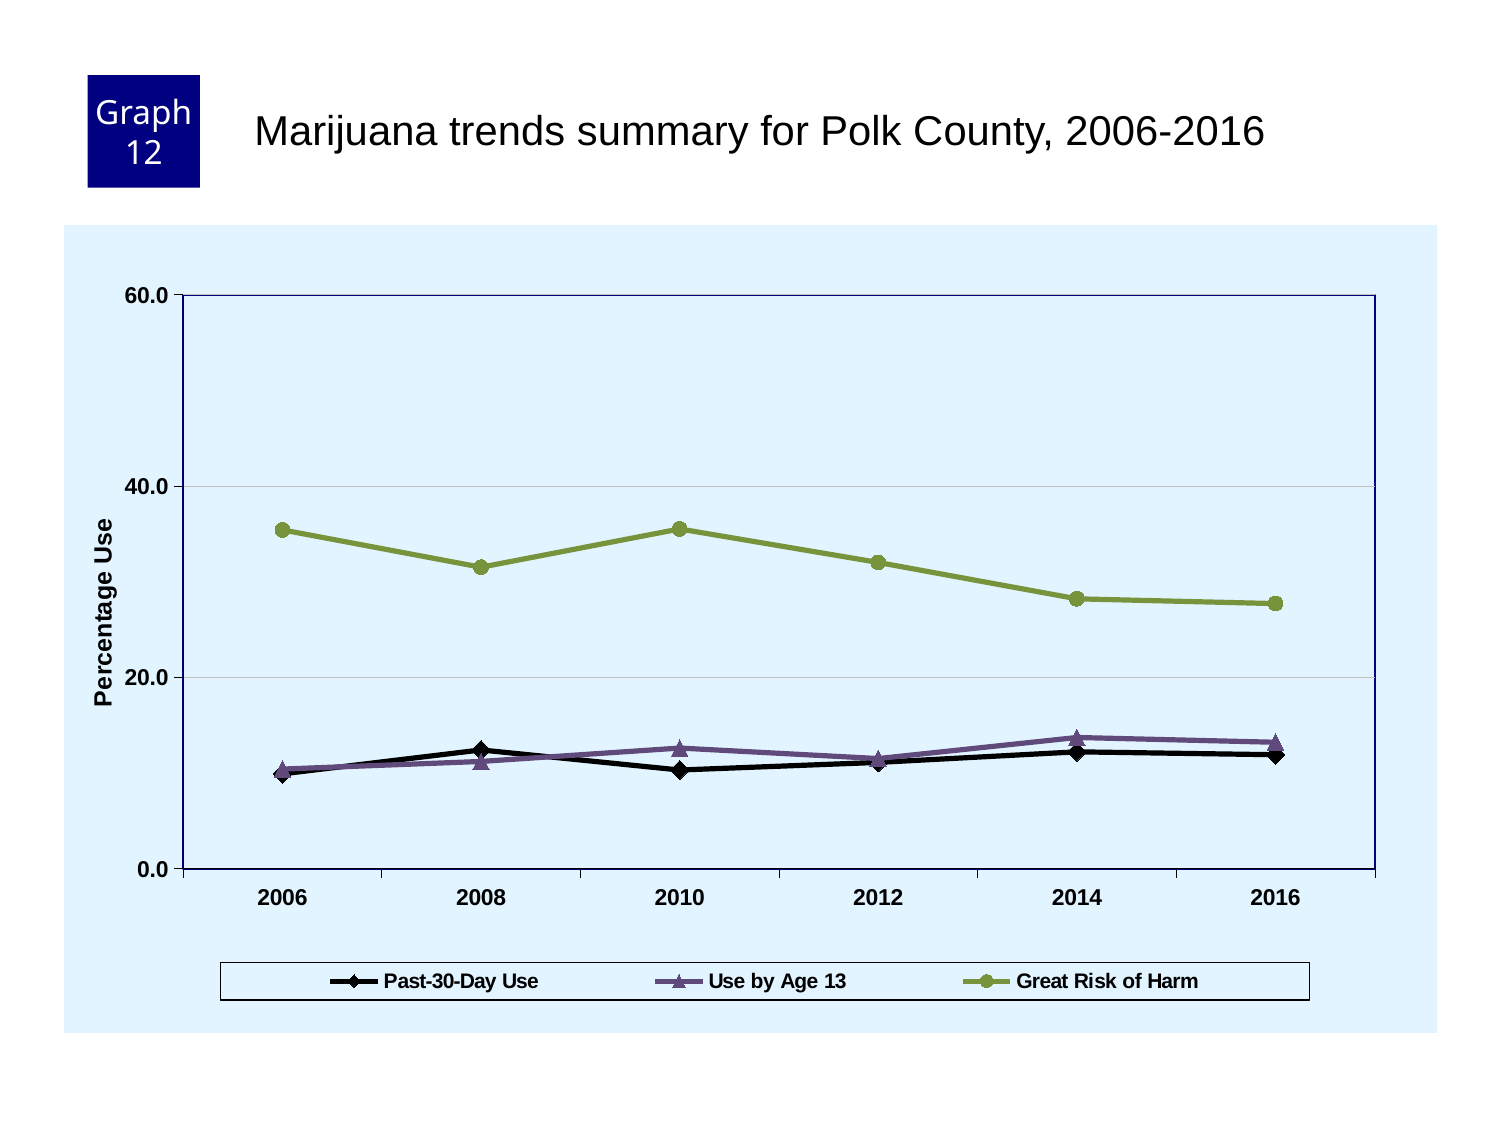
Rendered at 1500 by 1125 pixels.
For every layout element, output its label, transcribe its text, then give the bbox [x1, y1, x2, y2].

text_box Marijuana trends summary for Polk County, 2006-2016 [249, 99, 1438, 224]
chart [63, 224, 1438, 1034]
text_box Graph 12 [87, 75, 200, 188]
